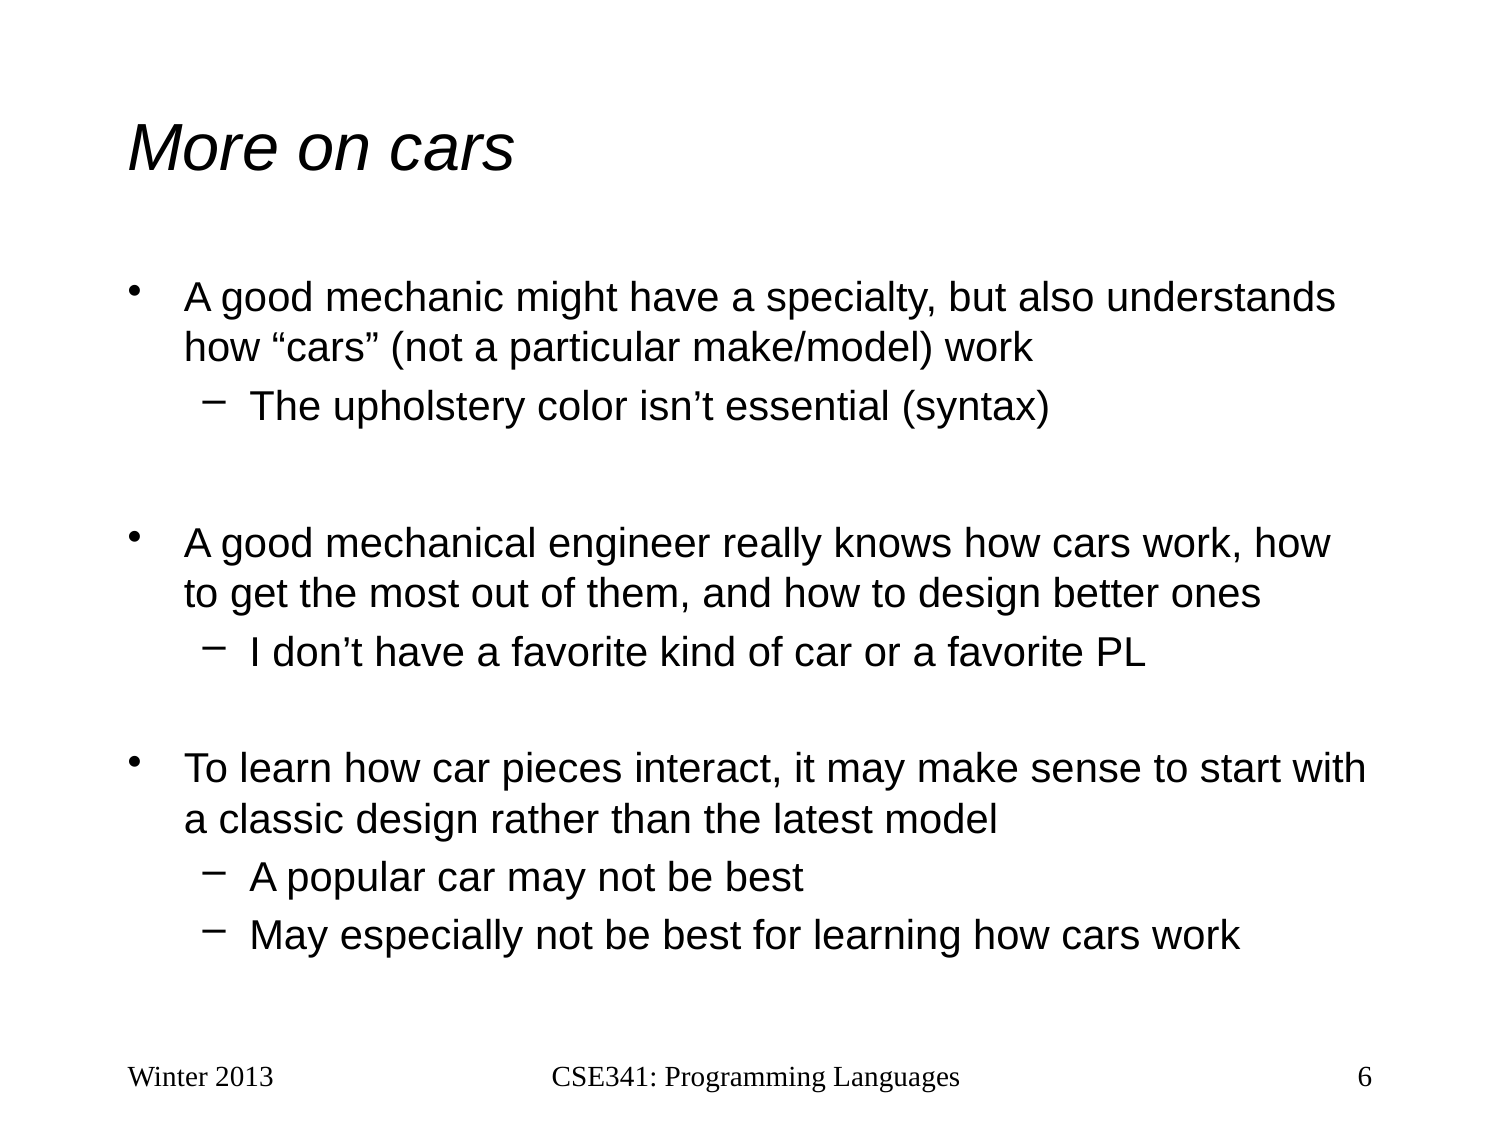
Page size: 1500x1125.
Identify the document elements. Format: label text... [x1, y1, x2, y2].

slide_number Winter 2013 [112, 1049, 426, 1125]
footer CSE341: Programming Languages [474, 1049, 1038, 1125]
title More on cars [112, 49, 1388, 238]
slide_number 6 [1074, 1049, 1388, 1125]
list A good mechanic might have a specialty, but also understands how “cars” (not a particular make/model) work The upholstery color isn’t essential (syntax) A good mechanical engineer really knows how cars work, how to get the most out of them, and how to design better ones I don’t have a favorite kind of car or a favorite PL To learn how car pieces interact, it may make sense to start with a classic design rather than the latest model A popular car may not be best May especially not be best for learning how cars work [112, 262, 1388, 1001]
